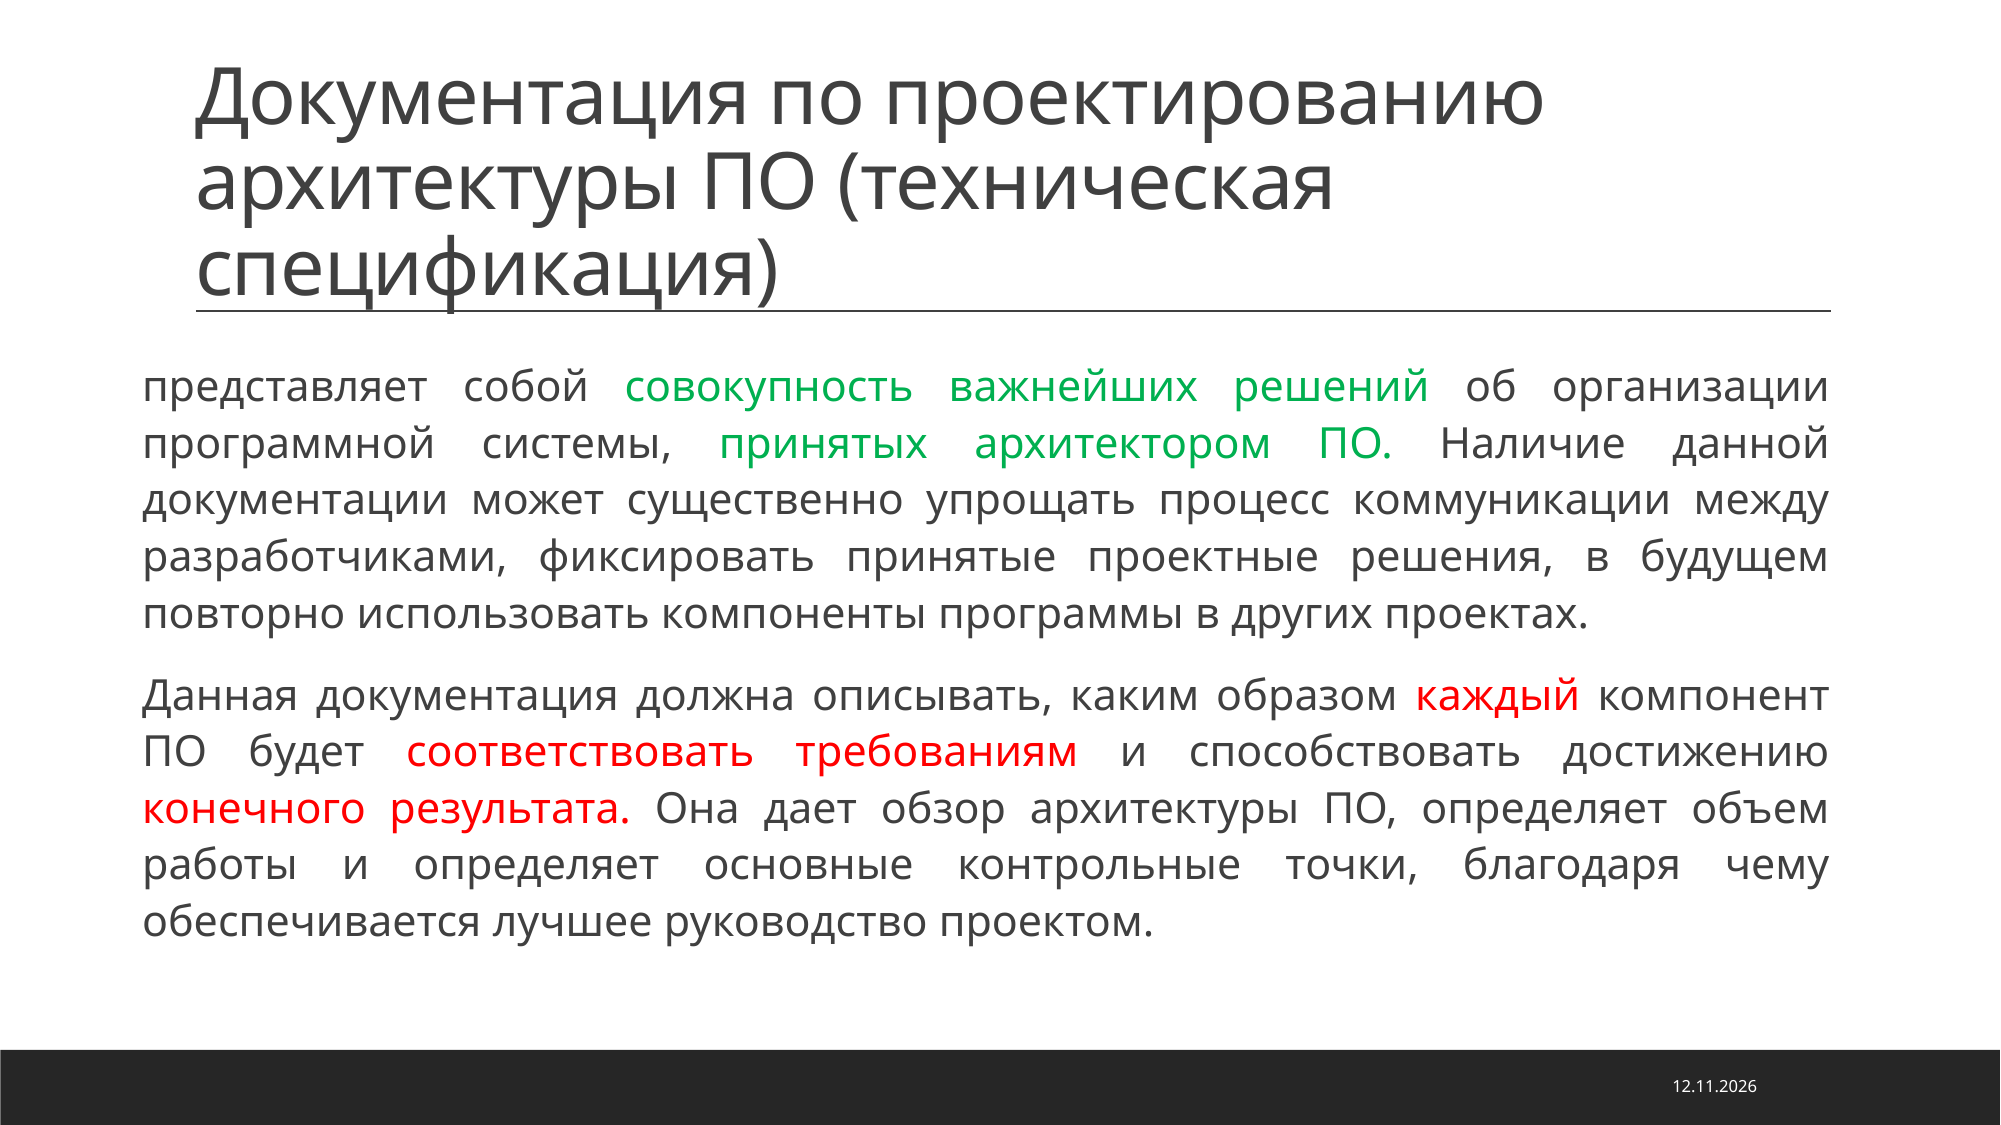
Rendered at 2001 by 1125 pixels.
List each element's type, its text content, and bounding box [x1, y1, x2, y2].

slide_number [1348, 1057, 1773, 1118]
title Документация по проектированию архитектуры ПО (техническая спецификация) [180, 47, 1830, 345]
list представляет собой совокупность важнейших решений об организации программной системы, принятых архитектором ПО. Наличие данной документации может существенно упрощать процесс коммуникации между разработчиками, фиксировать принятые проектные решения, в будущем повторно использовать компоненты программы в других проектах. Данная документация должна описывать, каким образом каждый компонент ПО будет соответствовать требованиям и способствовать достижению конечного результата. Она дает обзор архитектуры ПО, определяет объем работы и определяет основные контрольные точки, благодаря чему обеспечивается лучшее руководство проектом. [128, 345, 1830, 963]
